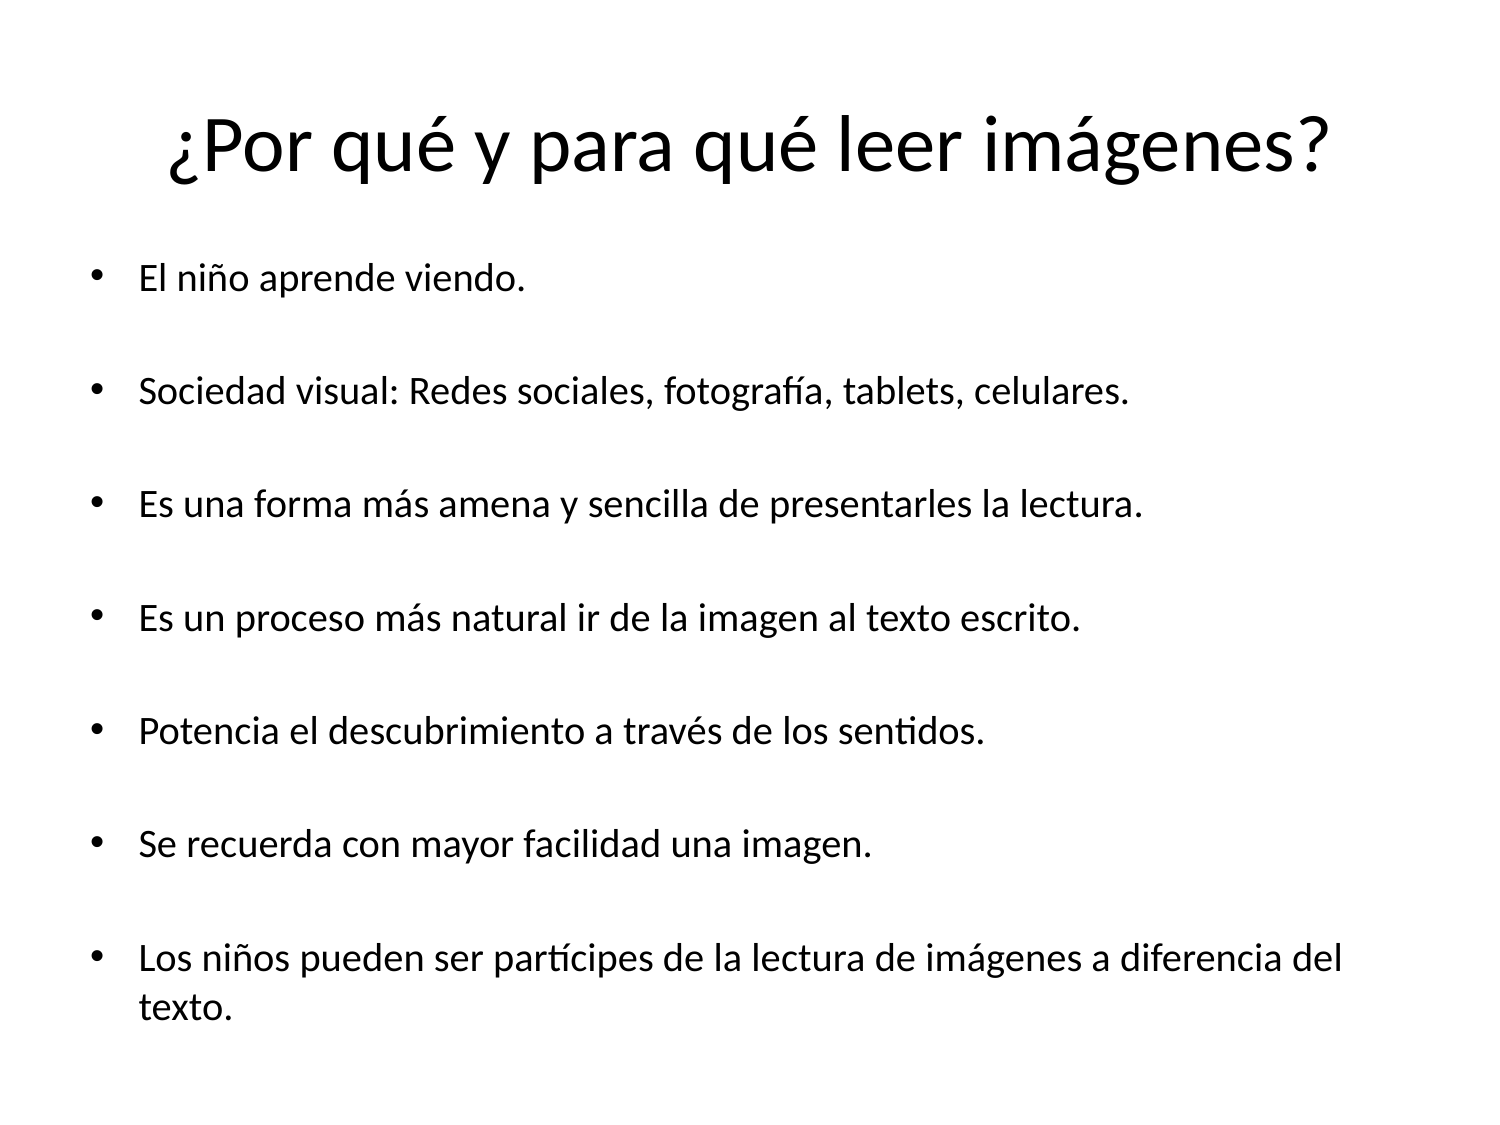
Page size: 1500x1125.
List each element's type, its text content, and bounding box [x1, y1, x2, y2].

list El niño aprende viendo. Sociedad visual: Redes sociales, fotografía, tablets, celulares. Es una forma más amena y sencilla de presentarles la lectura. Es un proceso más natural ir de la imagen al texto escrito. Potencia el descubrimiento a través de los sentidos. Se recuerda con mayor facilidad una imagen. Los niños pueden ser partícipes de la lectura de imágenes a diferencia del texto. [75, 243, 1425, 1047]
title ¿Por qué y para qué leer imágenes? [75, 45, 1425, 233]
